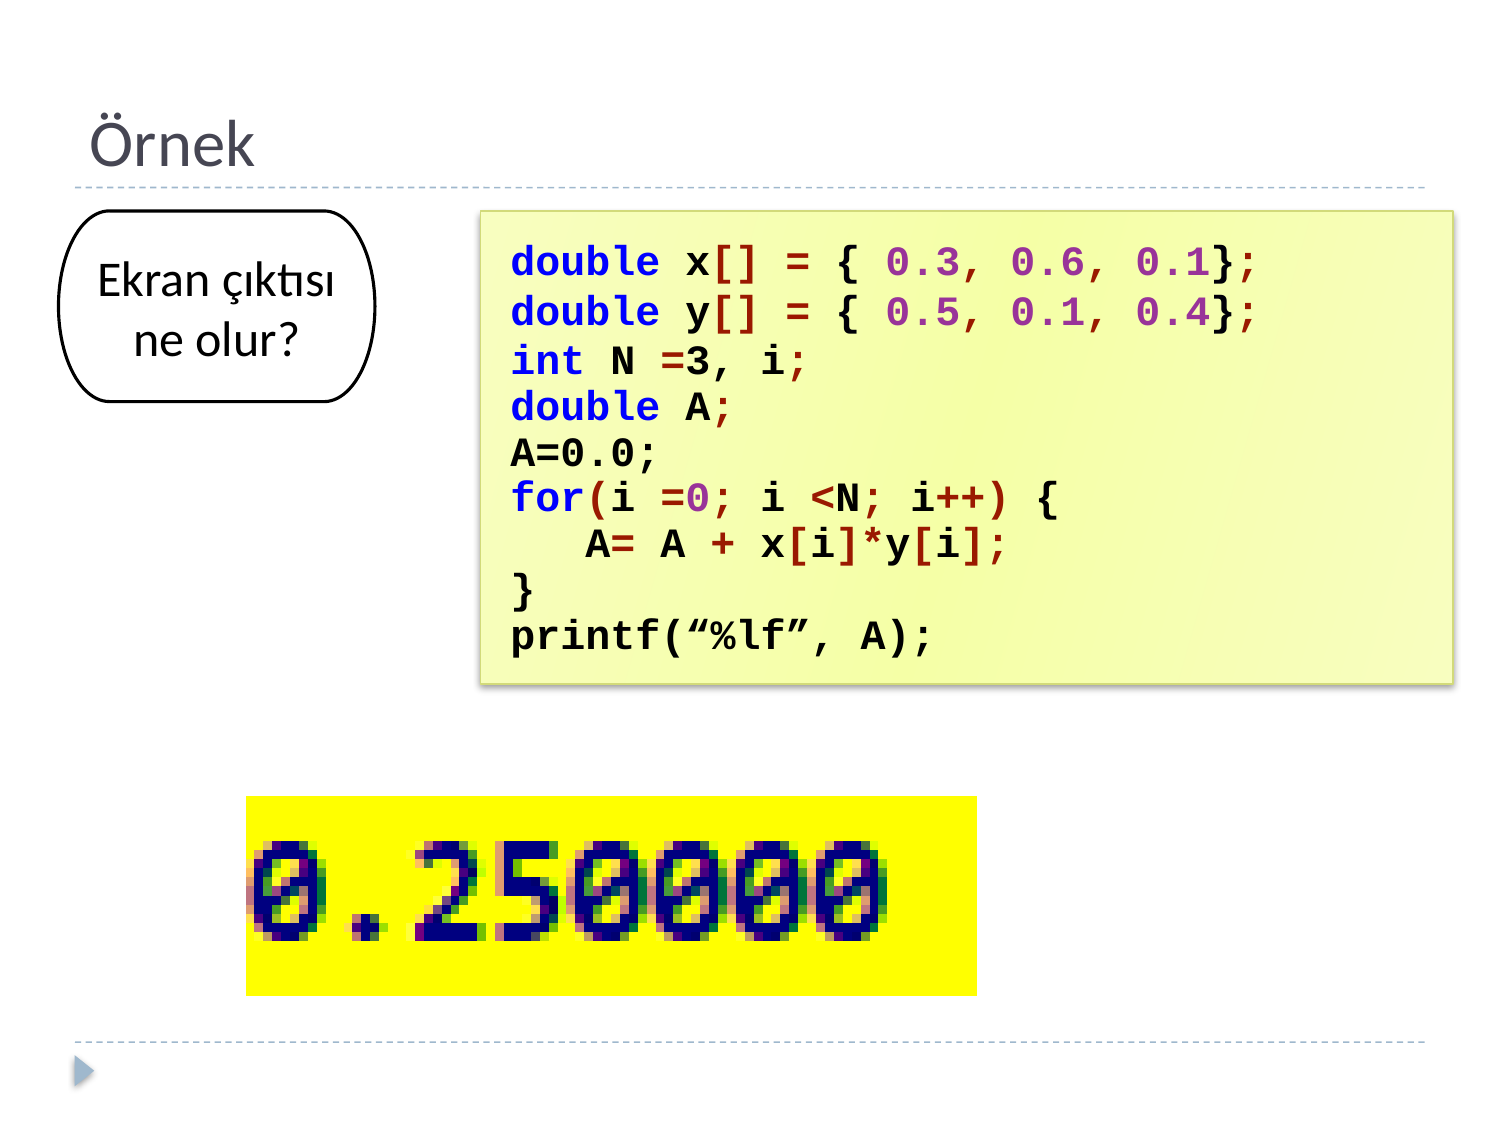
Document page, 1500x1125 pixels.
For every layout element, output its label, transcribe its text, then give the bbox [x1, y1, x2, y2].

text_box Ekran çıktısı ne olur? [56, 209, 377, 404]
title Örnek [75, 24, 1425, 188]
text_box double x[] = { 0.3, 0.6, 0.1}; double y[] = { 0.5, 0.1, 0.4}; int N =3, i; double A; A=0.0; for(i =0; i <N; i++) { A= A + x[i]*y[i]; } printf(“%lf”, A); [480, 210, 1454, 685]
picture [245, 796, 977, 997]
